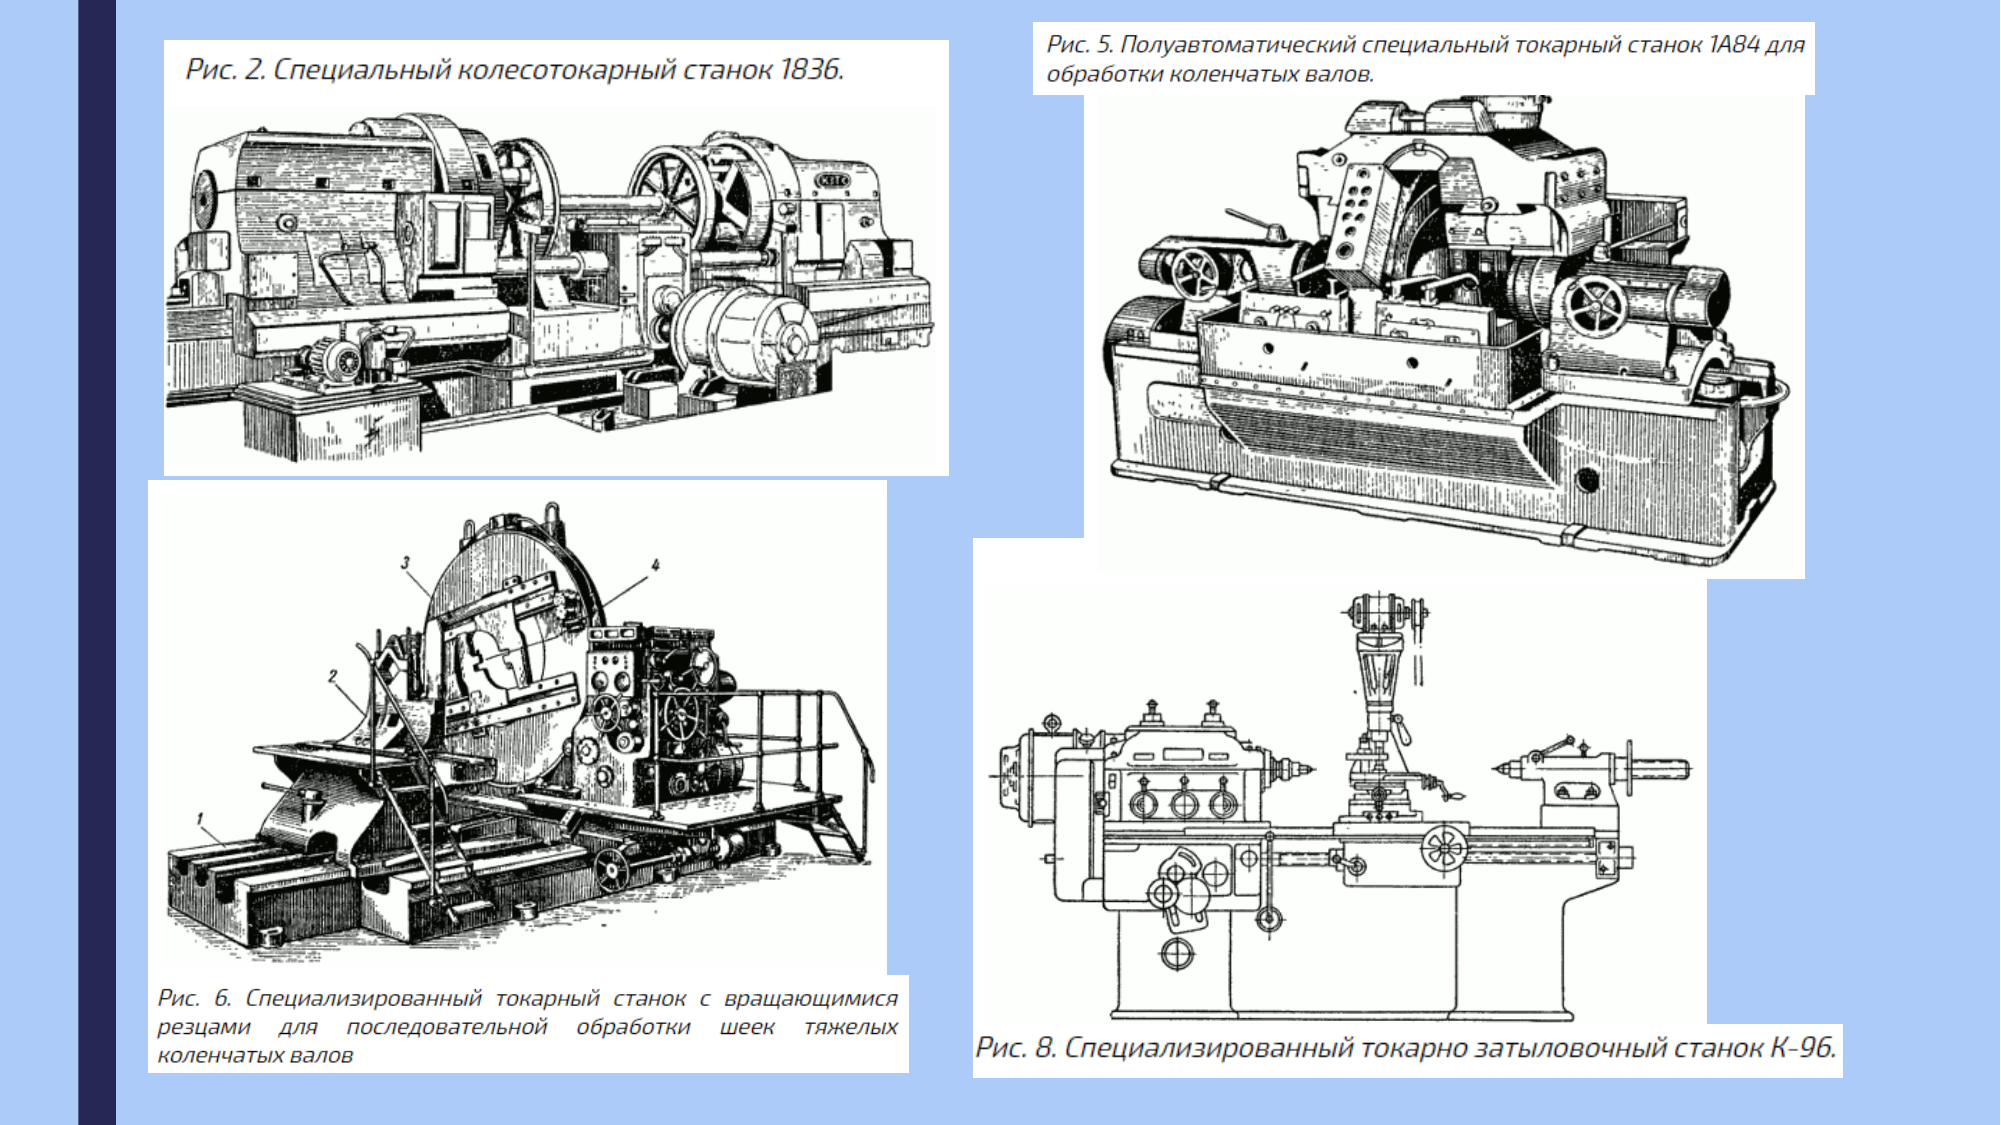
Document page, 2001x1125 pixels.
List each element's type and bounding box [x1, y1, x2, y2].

picture [148, 480, 909, 1073]
picture [973, 22, 1843, 1078]
picture [164, 40, 949, 476]
